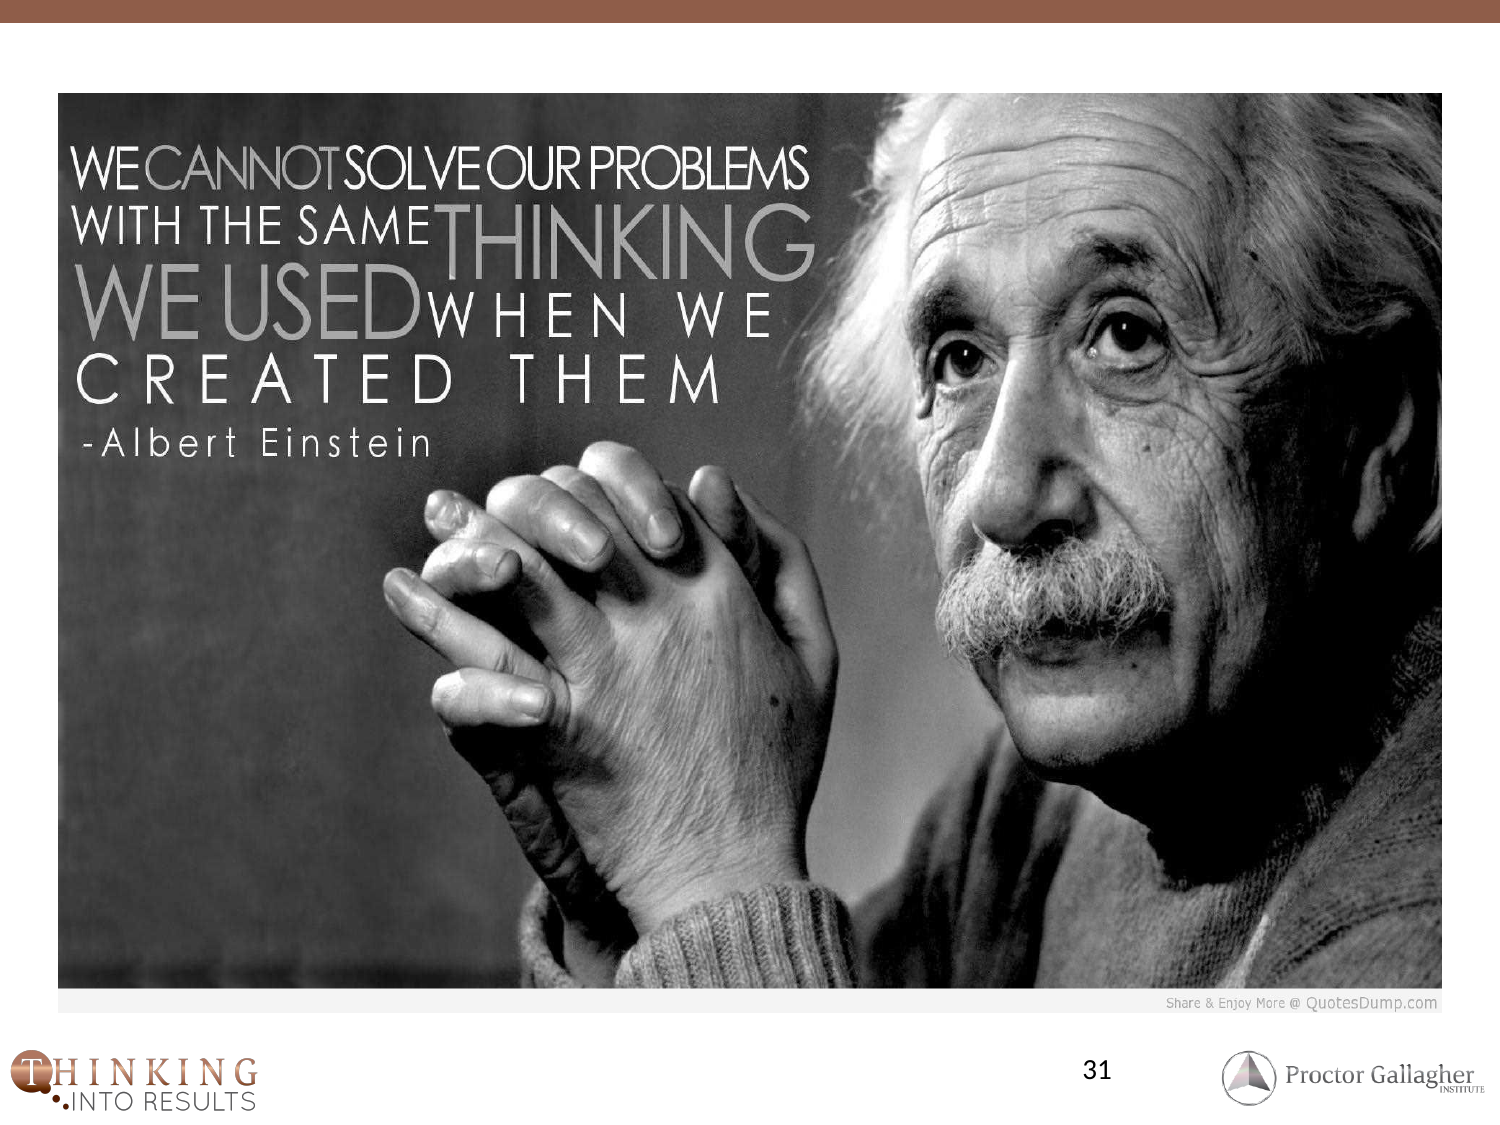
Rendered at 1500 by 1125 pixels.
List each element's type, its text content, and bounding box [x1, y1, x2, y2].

picture [7, 1049, 263, 1112]
slide_number 31 [1074, 1042, 1426, 1102]
picture [58, 93, 1442, 1013]
text_box [0, 0, 1500, 21]
picture [1215, 1045, 1487, 1112]
